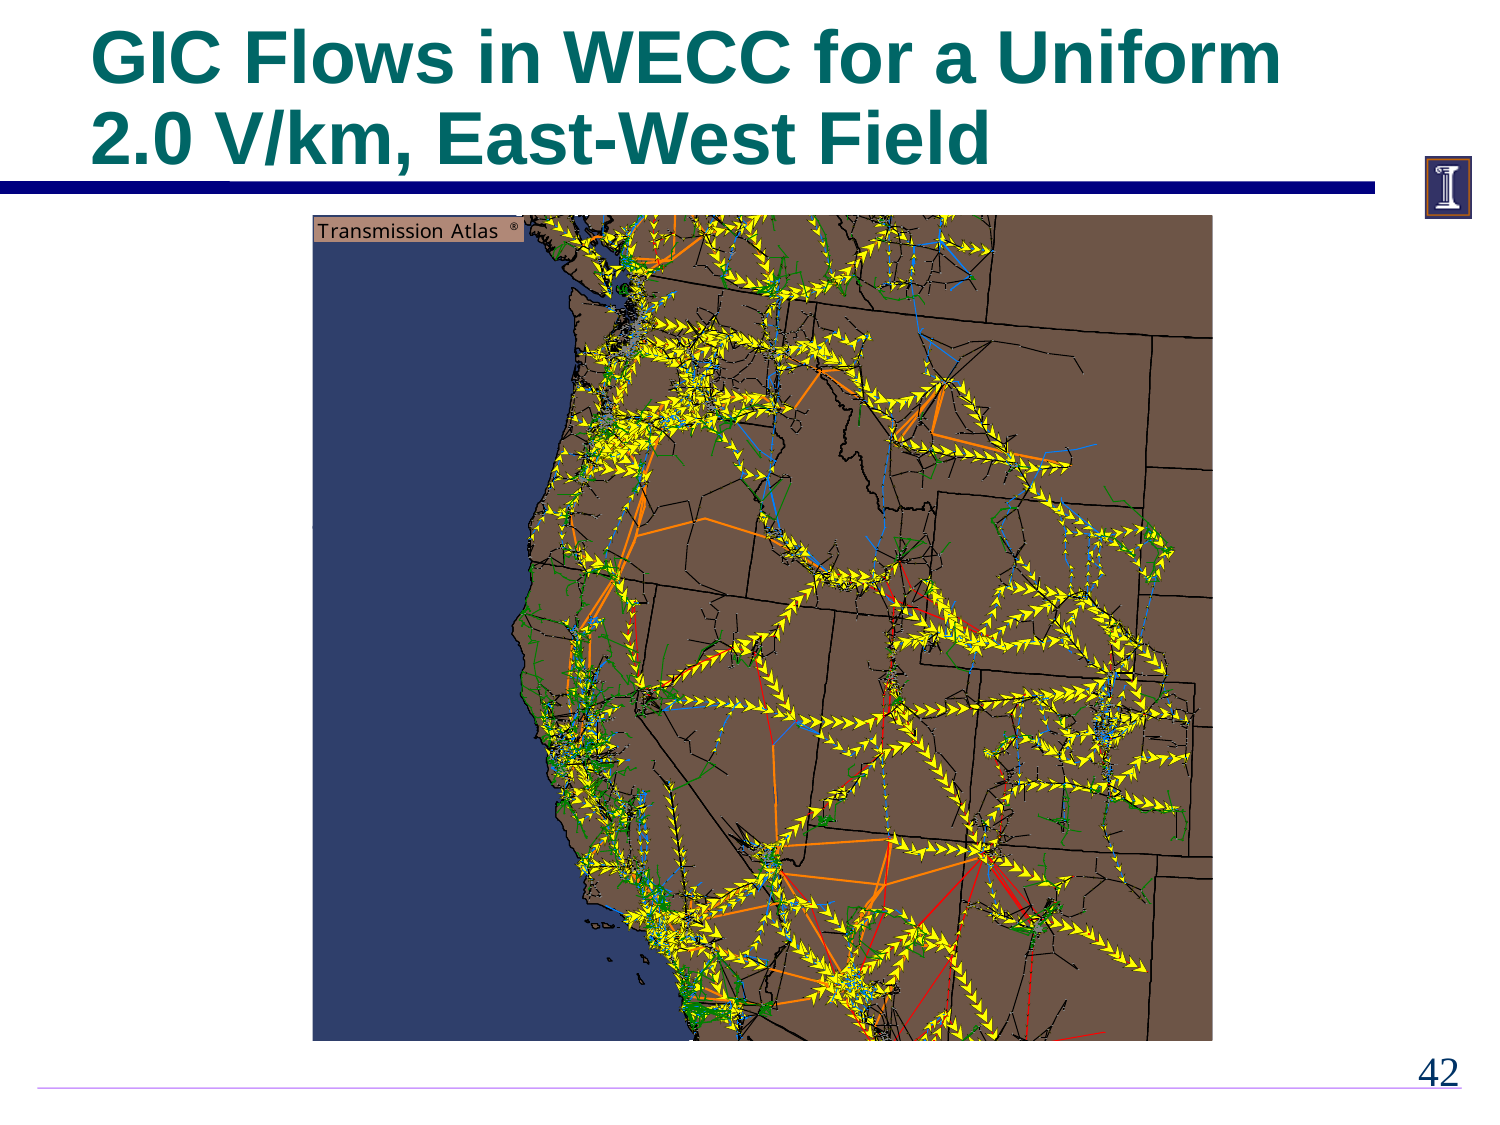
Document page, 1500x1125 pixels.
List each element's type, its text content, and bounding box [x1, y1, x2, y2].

title GIC Flows in WECC for a Uniform 2.0 V/km, East-West Field [74, 12, 1388, 188]
picture [312, 215, 1213, 1041]
text_box 41 [1162, 1037, 1475, 1113]
picture [1424, 156, 1472, 219]
